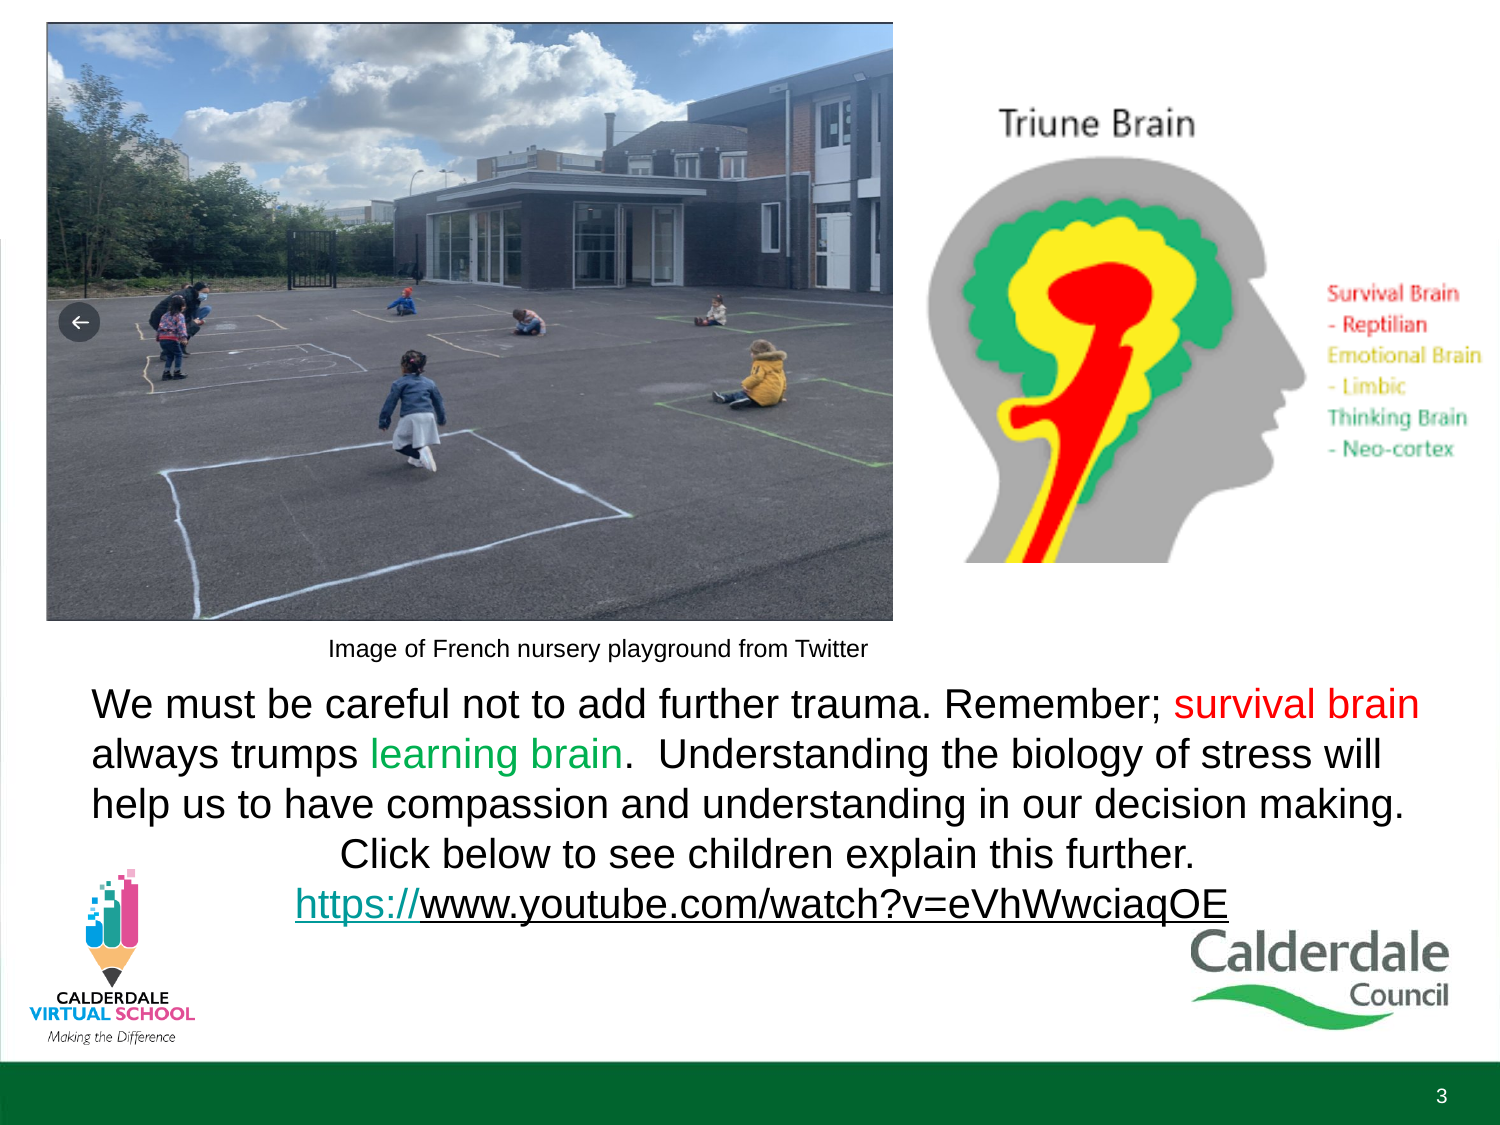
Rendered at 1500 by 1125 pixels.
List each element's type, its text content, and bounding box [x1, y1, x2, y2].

slide_number 2 [1149, 1074, 1463, 1125]
picture [0, 0, 1500, 1125]
text_box We must be careful not to add further trauma. Remember; survival brain always trumps learning brain. Understanding the biology of stress will help us to have compassion and understanding in our decision making. Click below to see children explain this further. https://www.youtube.com/watch?v=eVhWwciaqOE [76, 669, 1459, 935]
text_box Image of French nursery playground from Twitter [28, 625, 892, 671]
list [46, 21, 893, 621]
